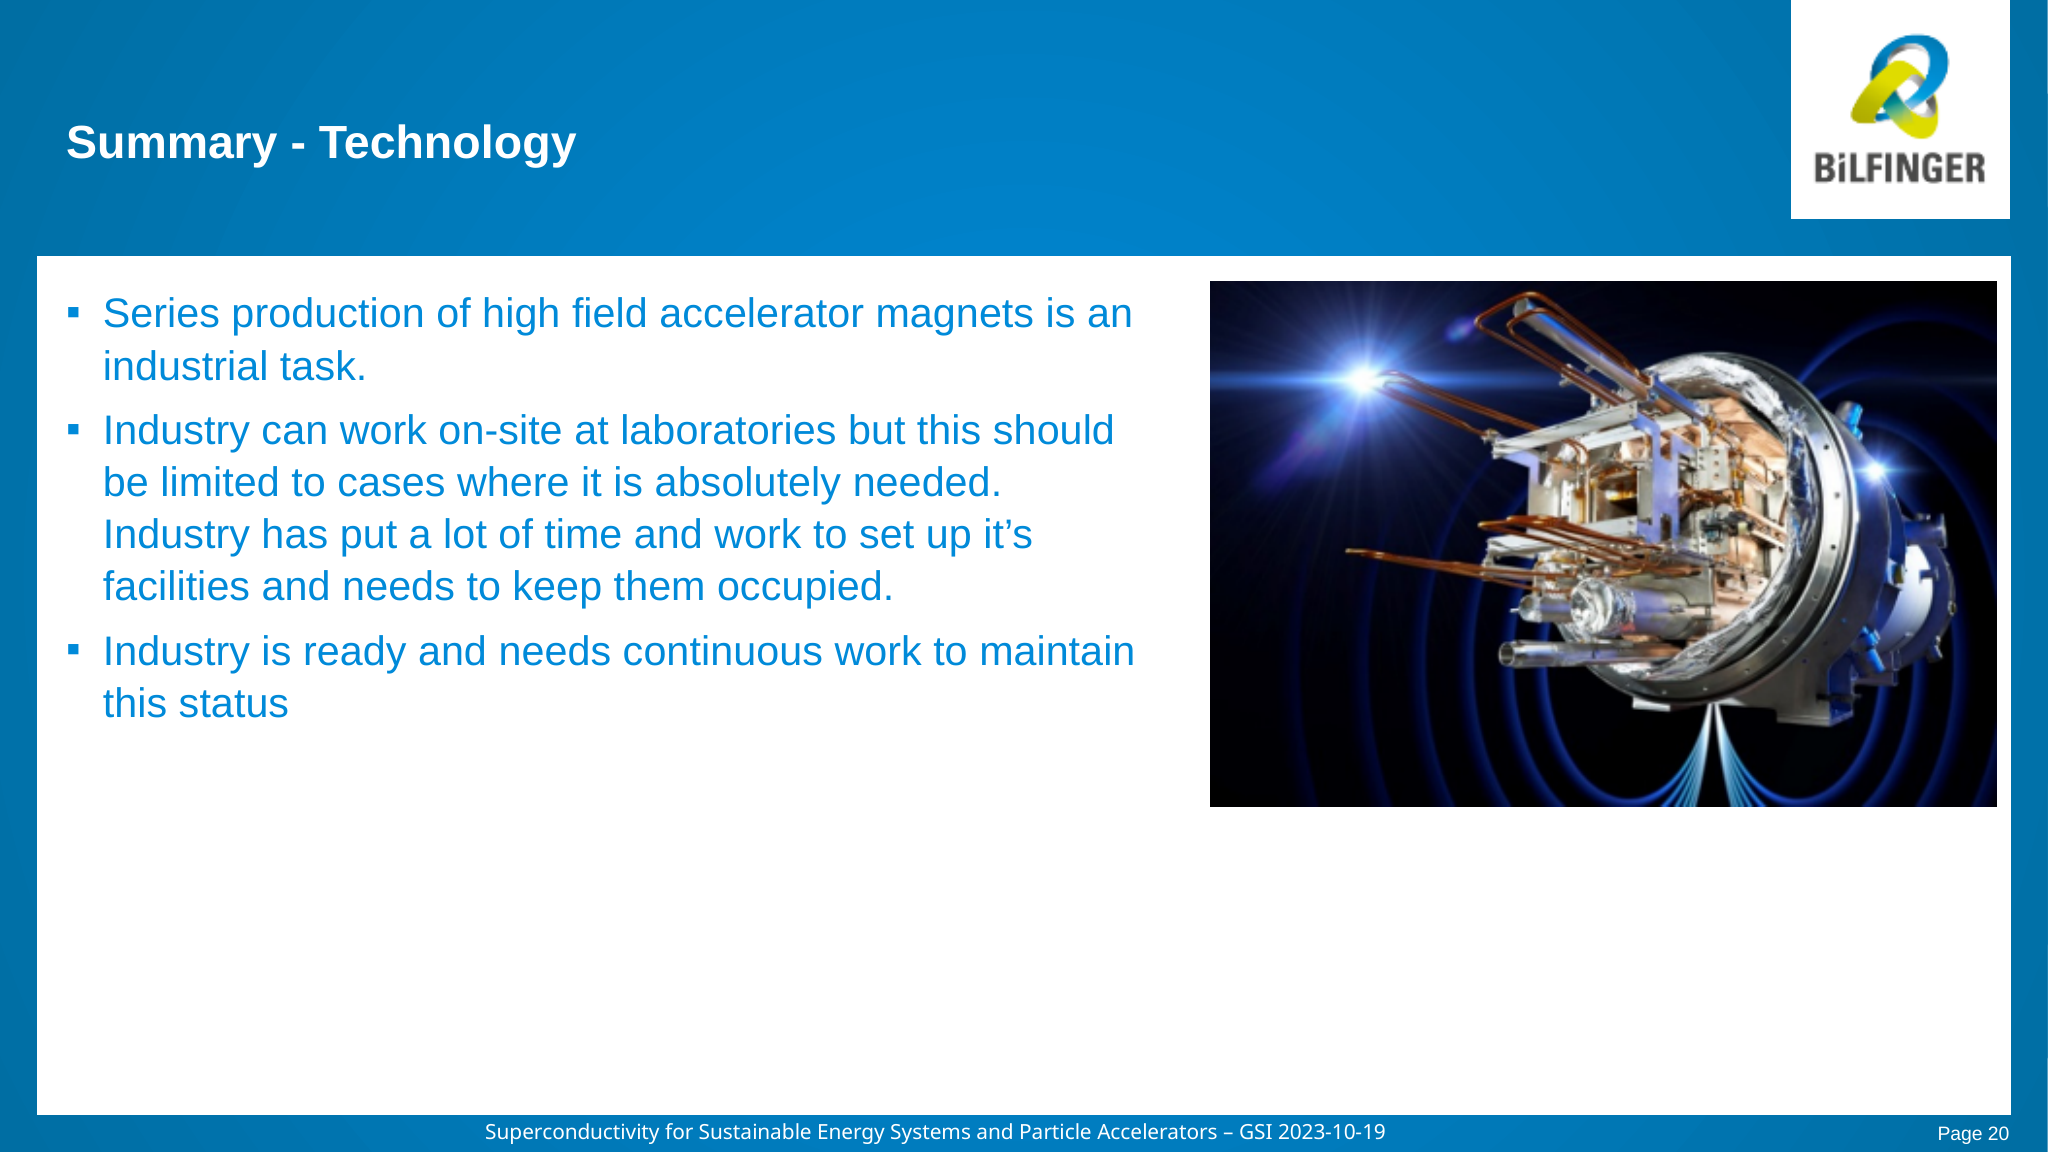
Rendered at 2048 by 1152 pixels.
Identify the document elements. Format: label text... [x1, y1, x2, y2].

title Summary - Technology [36, 36, 1335, 256]
slide_number Page 20 [1531, 1118, 2010, 1148]
picture [1209, 281, 1997, 807]
picture [1792, 0, 2009, 218]
list Series production of high field accelerator magnets is an industrial task. Industry can work on-site at laboratories but this should be limited to cases where it is absolutely needed. Industry has put a lot of time and work to set up it’s facilities and needs to keep them occupied. Industry is ready and needs continuous work to maintain this status [36, 240, 1144, 1099]
text_box Superconductivity for Sustainable Energy Systems and Particle Accelerators – GSI 2023-10-19 [35, 1115, 1723, 1147]
